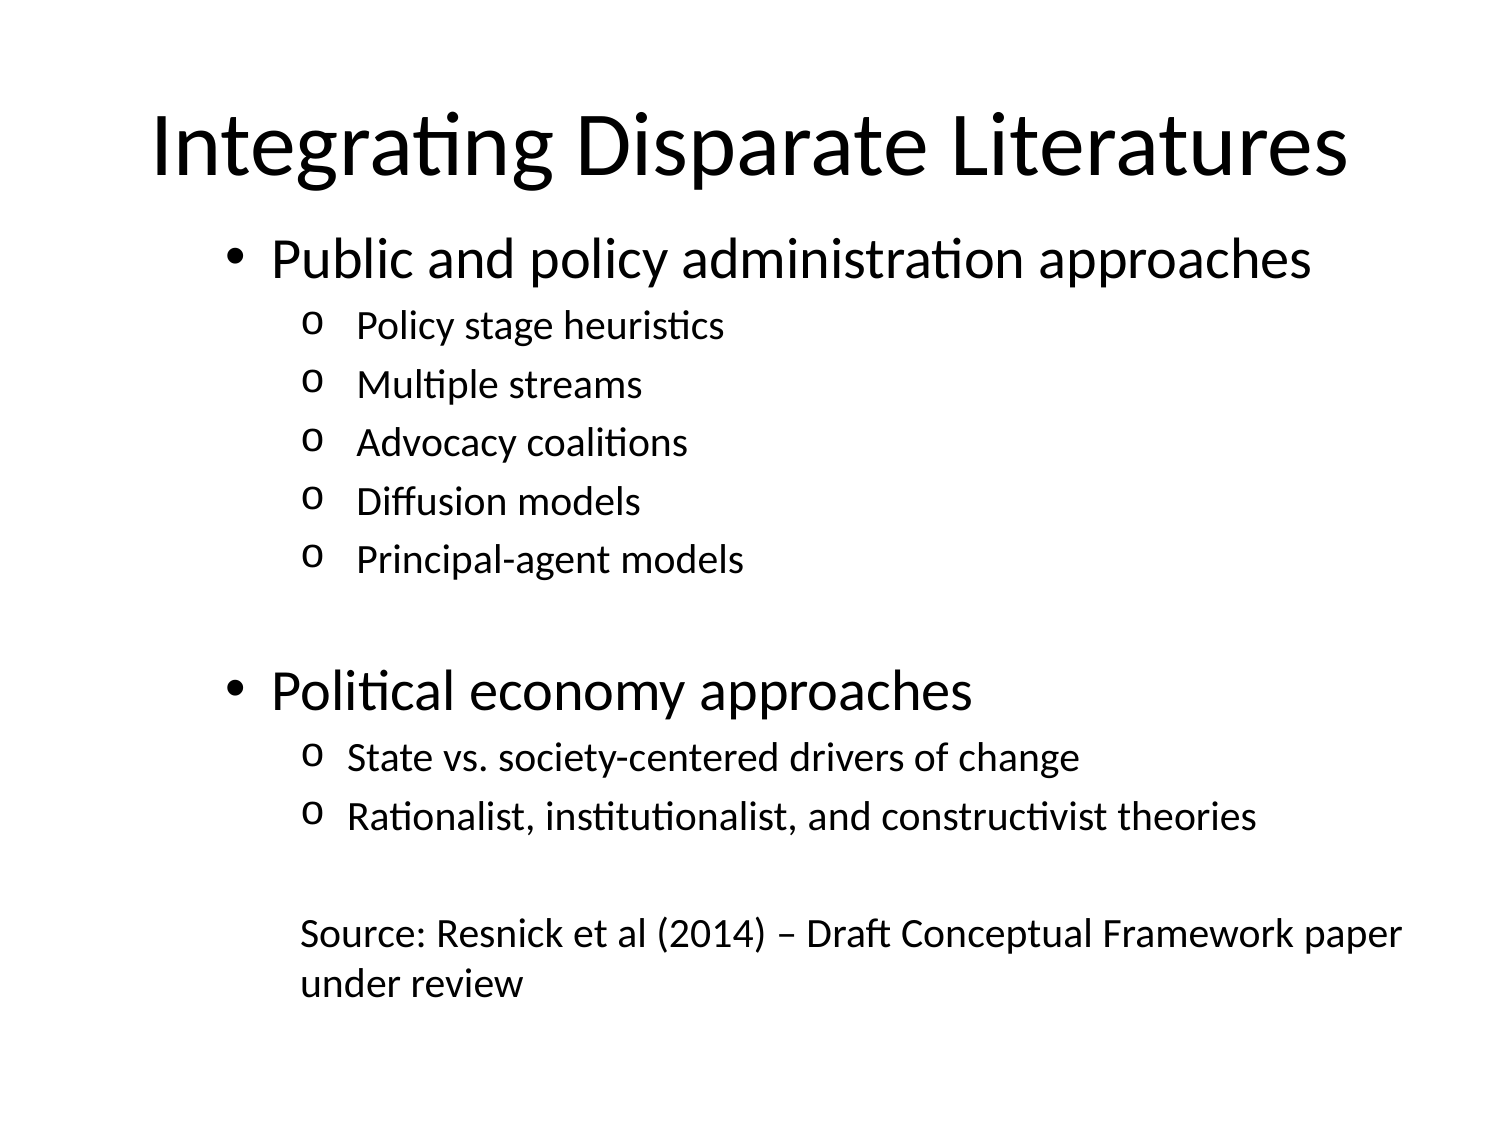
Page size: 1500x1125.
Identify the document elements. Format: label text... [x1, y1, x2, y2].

title Integrating Disparate Literatures [75, 45, 1425, 233]
list Public and policy administration approaches Policy stage heuristics Multiple streams Advocacy coalitions Diffusion models Principal-agent models Political economy approaches State vs. society-centered drivers of change Rationalist, institutionalist, and constructivist theories Source: Resnick et al (2014) – Draft Conceptual Framework paper under review [135, 212, 1427, 1125]
